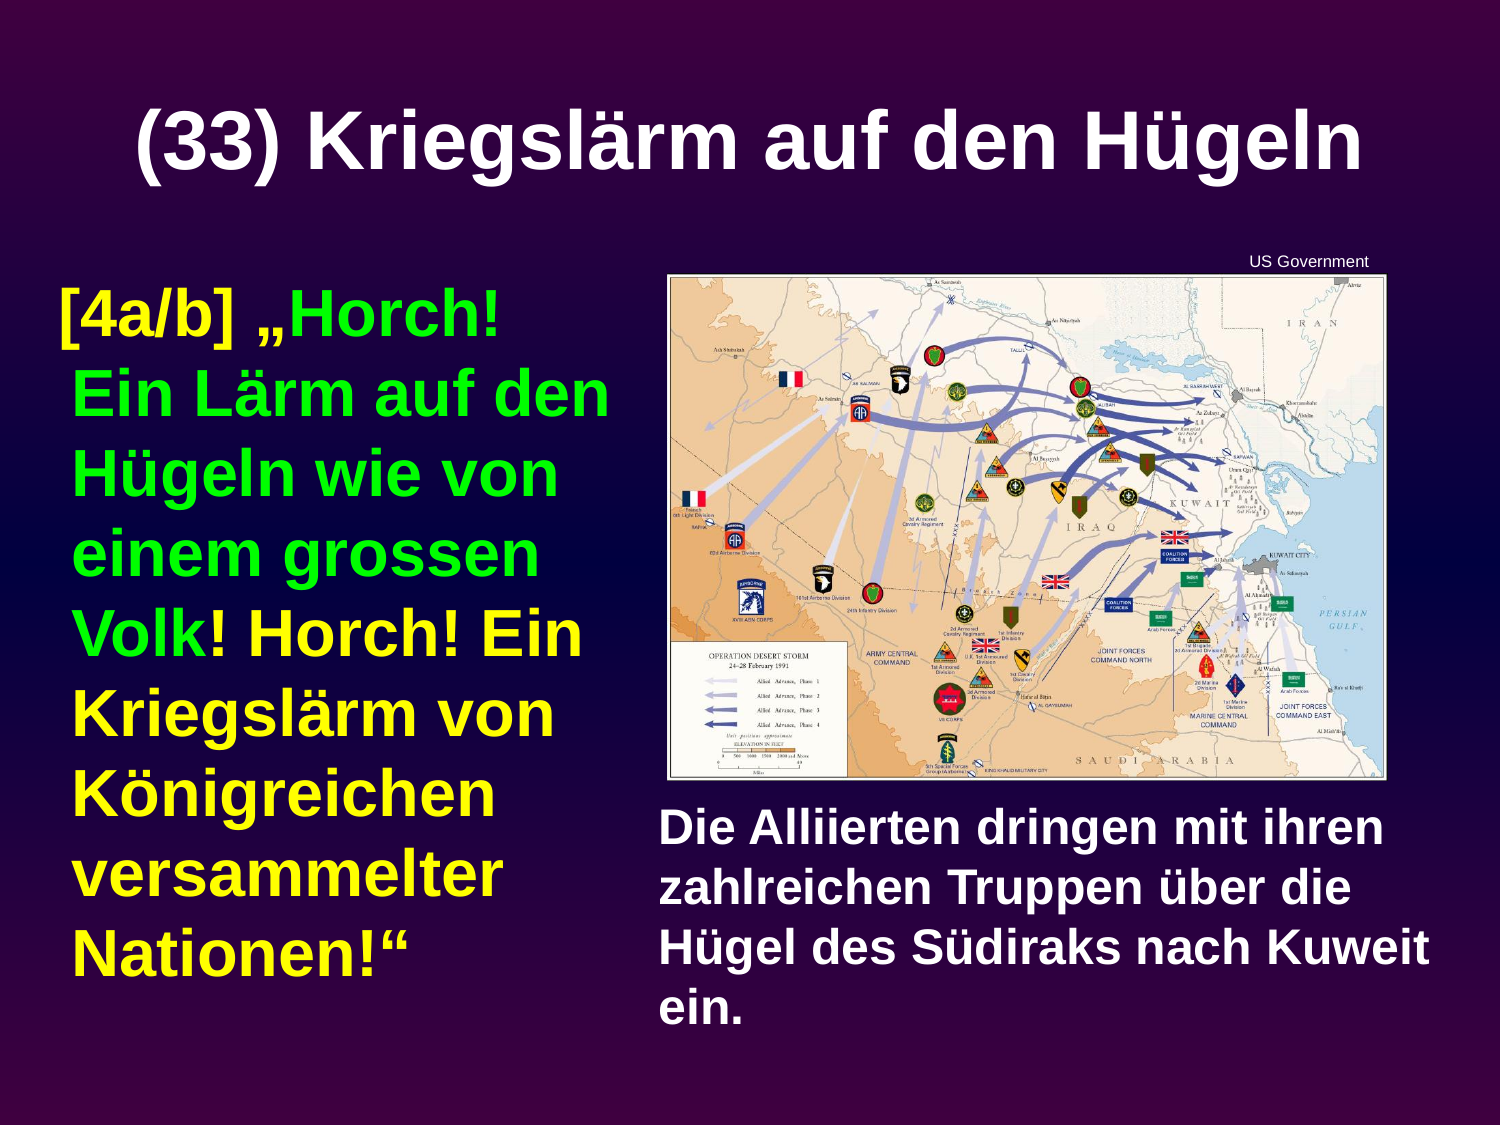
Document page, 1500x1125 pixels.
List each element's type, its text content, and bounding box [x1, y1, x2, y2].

title (33) Kriegslärm auf den Hügeln [0, 42, 1500, 231]
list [666, 273, 1388, 781]
list [4a/b] „Horch! Ein Lärm auf den Hügeln wie von einem grossen Volk! Horch! Ein Kriegslärm von Königreichen versammelter Nationen!“ [0, 262, 691, 1125]
text_box Die Alliierten dringen mit ihren zahlreichen Truppen über die Hügel des Südiraks nach Kuweit ein. [643, 786, 1500, 1042]
text_box US Government [1234, 243, 1385, 271]
